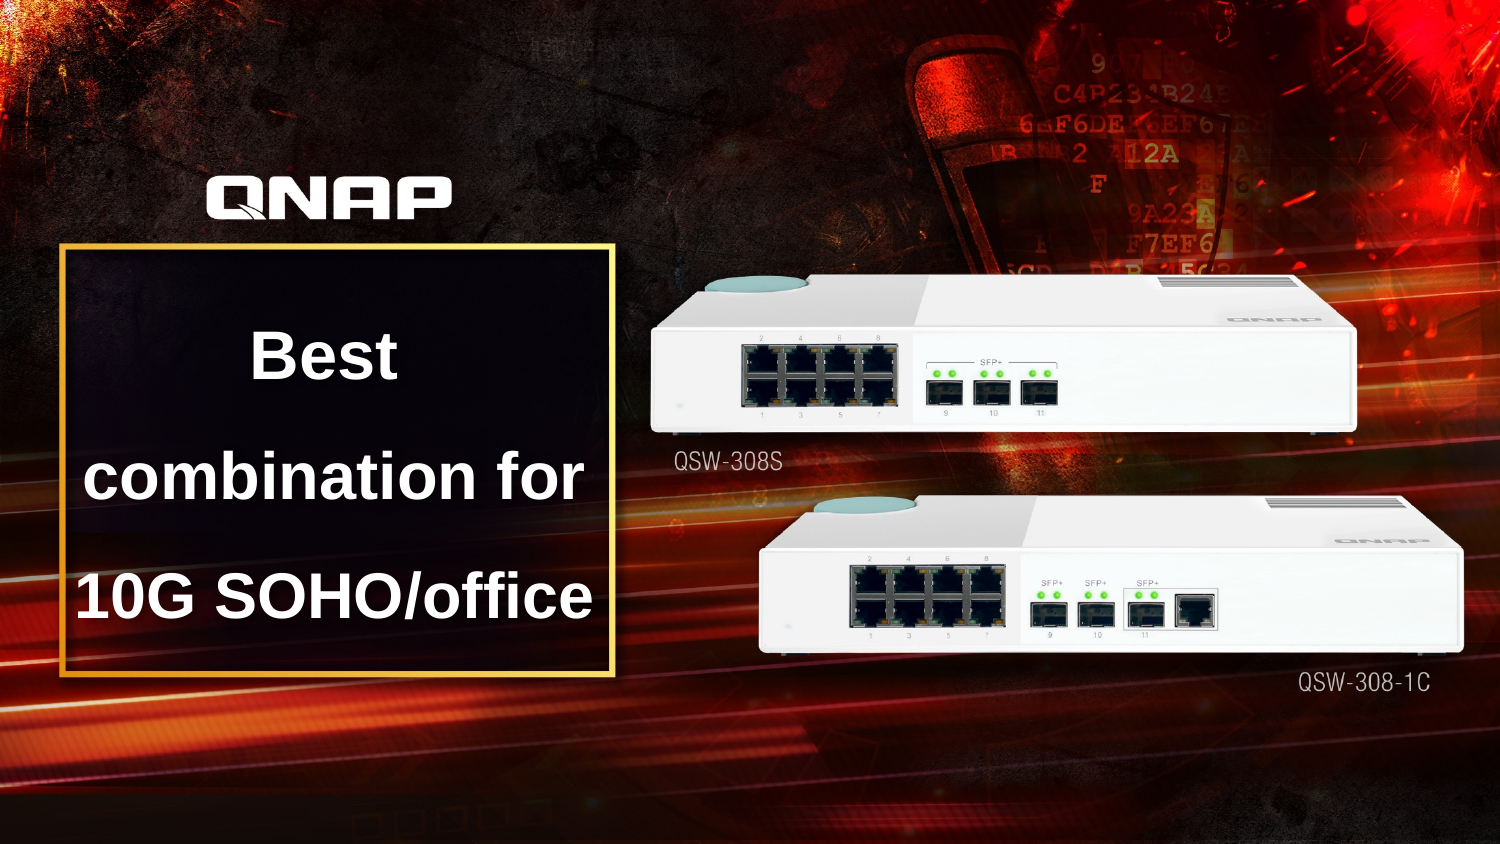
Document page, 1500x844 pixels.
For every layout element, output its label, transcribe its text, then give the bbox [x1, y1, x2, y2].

text_box Best combination for 10G SOHO/office [18, 267, 651, 639]
picture [0, 0, 1500, 844]
